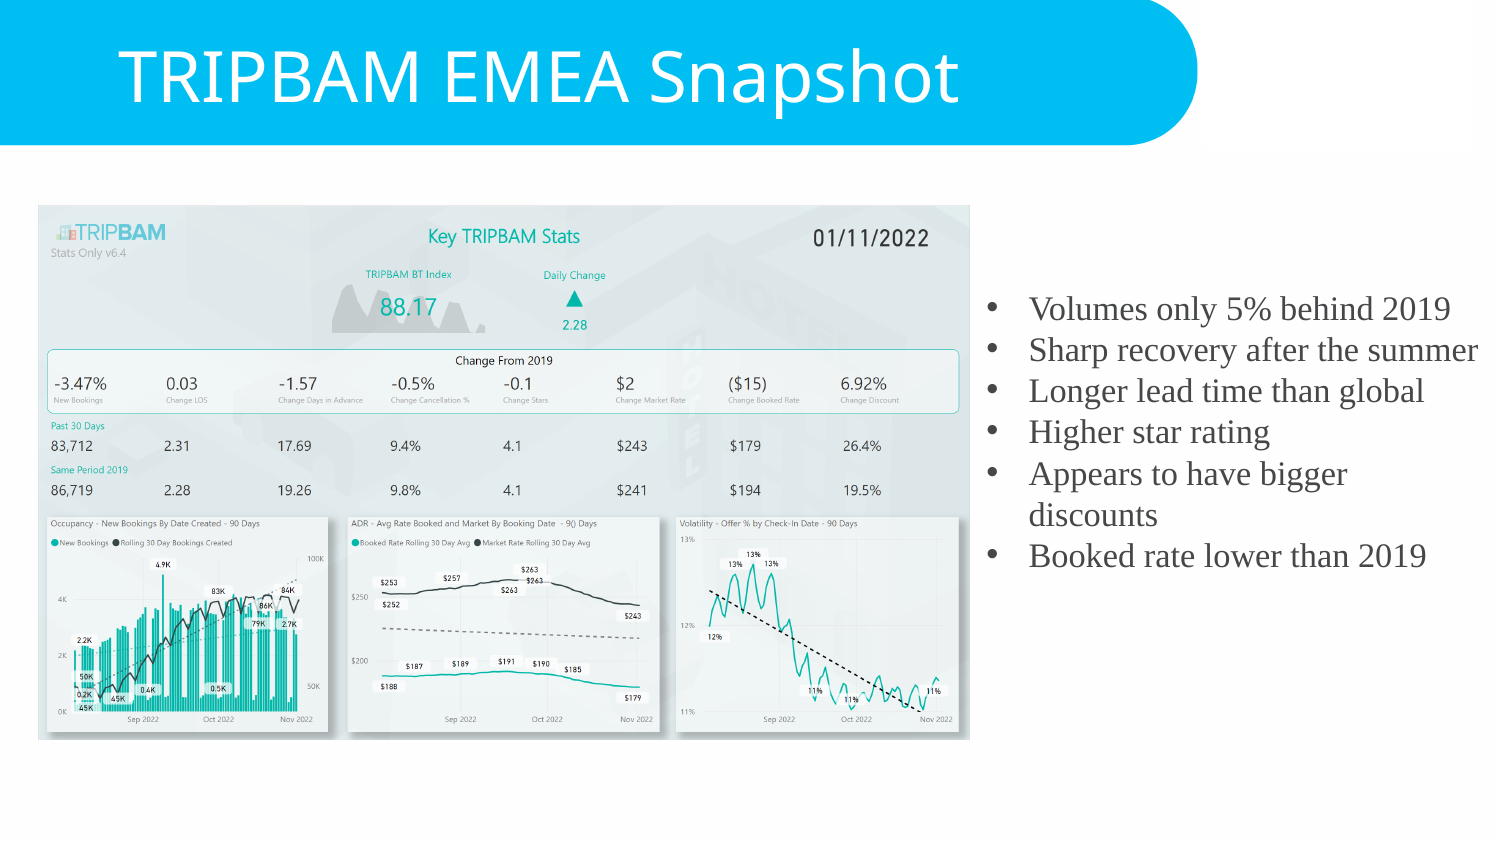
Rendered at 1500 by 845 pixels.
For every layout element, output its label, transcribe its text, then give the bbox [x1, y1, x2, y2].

picture [0, 0, 1500, 845]
title TRIPBAM EMEA Snapshot [103, 29, 1148, 130]
text_box Volumes only 5% behind 2019 Sharp recovery after the summer Longer lead time than global Higher star rating Appears to have bigger discounts Booked rate lower than 2019 [971, 278, 1500, 683]
